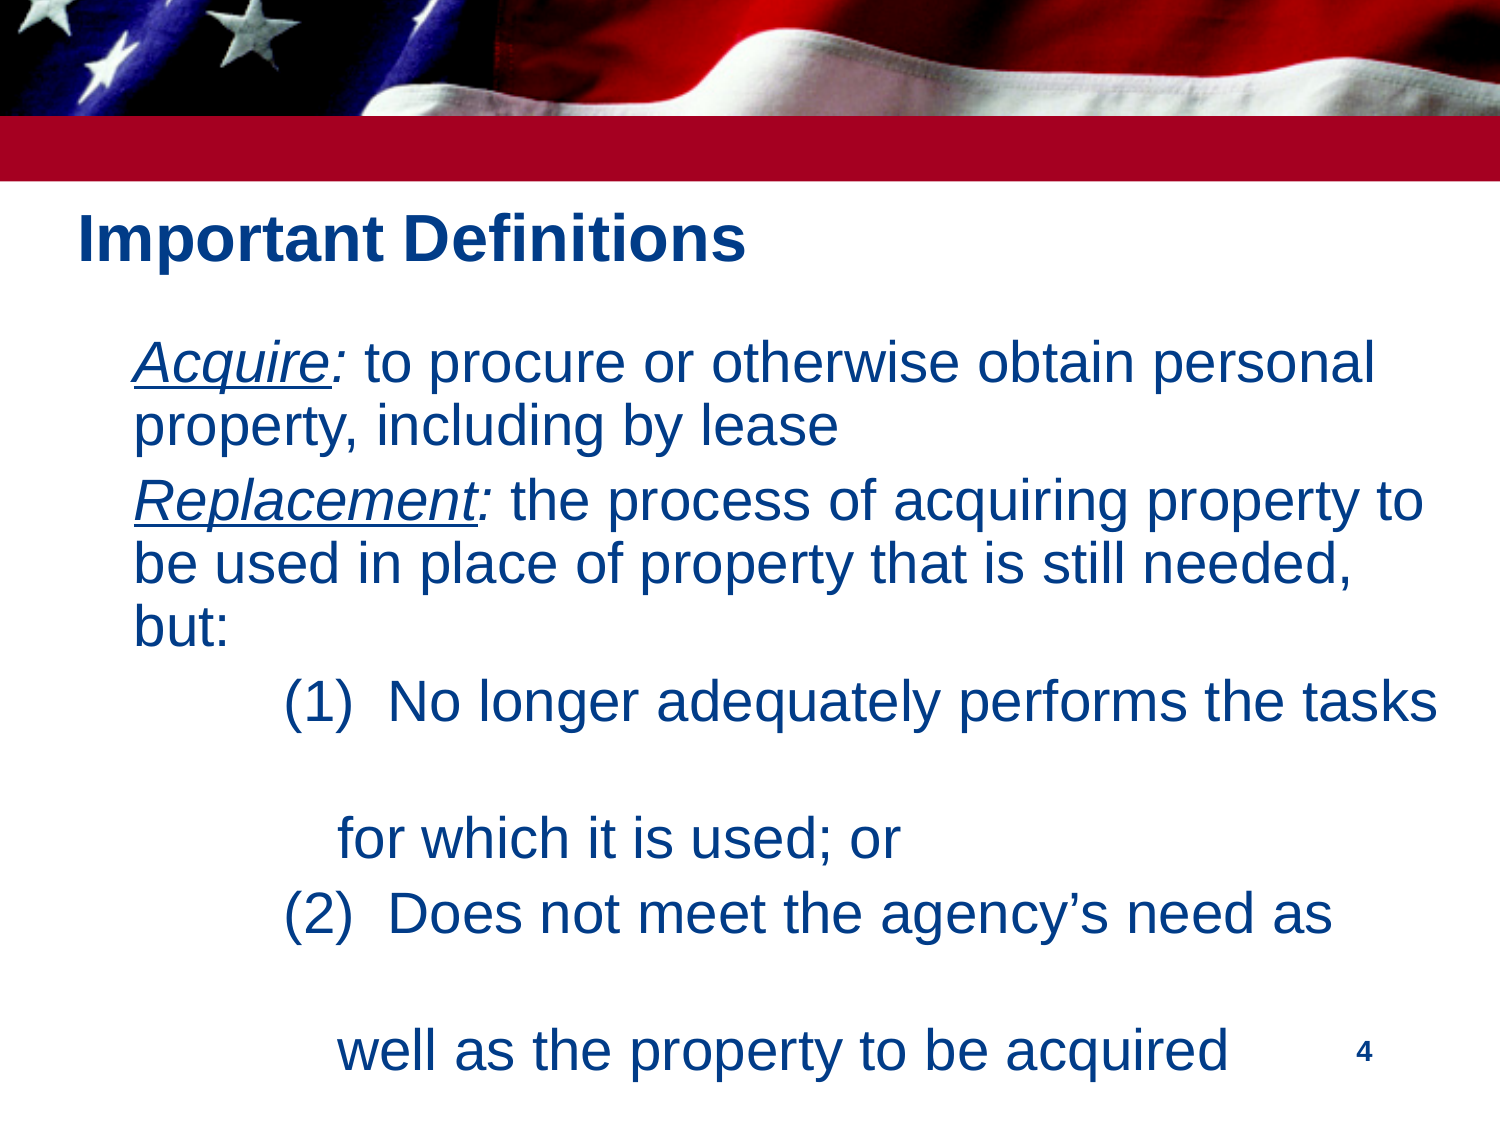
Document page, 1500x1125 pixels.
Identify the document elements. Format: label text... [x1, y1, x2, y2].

slide_number 4 [1074, 1024, 1388, 1101]
list Acquire: to procure or otherwise obtain personal property, including by lease Replacement: the process of acquiring property to be used in place of property that is still needed, but: (1) No longer adequately performs the tasks for which it is used; or (2) Does not meet the agency’s need as well as the property to be acquired [62, 324, 1476, 1076]
picture [0, 0, 1500, 116]
title Important Definitions [62, 187, 1338, 284]
